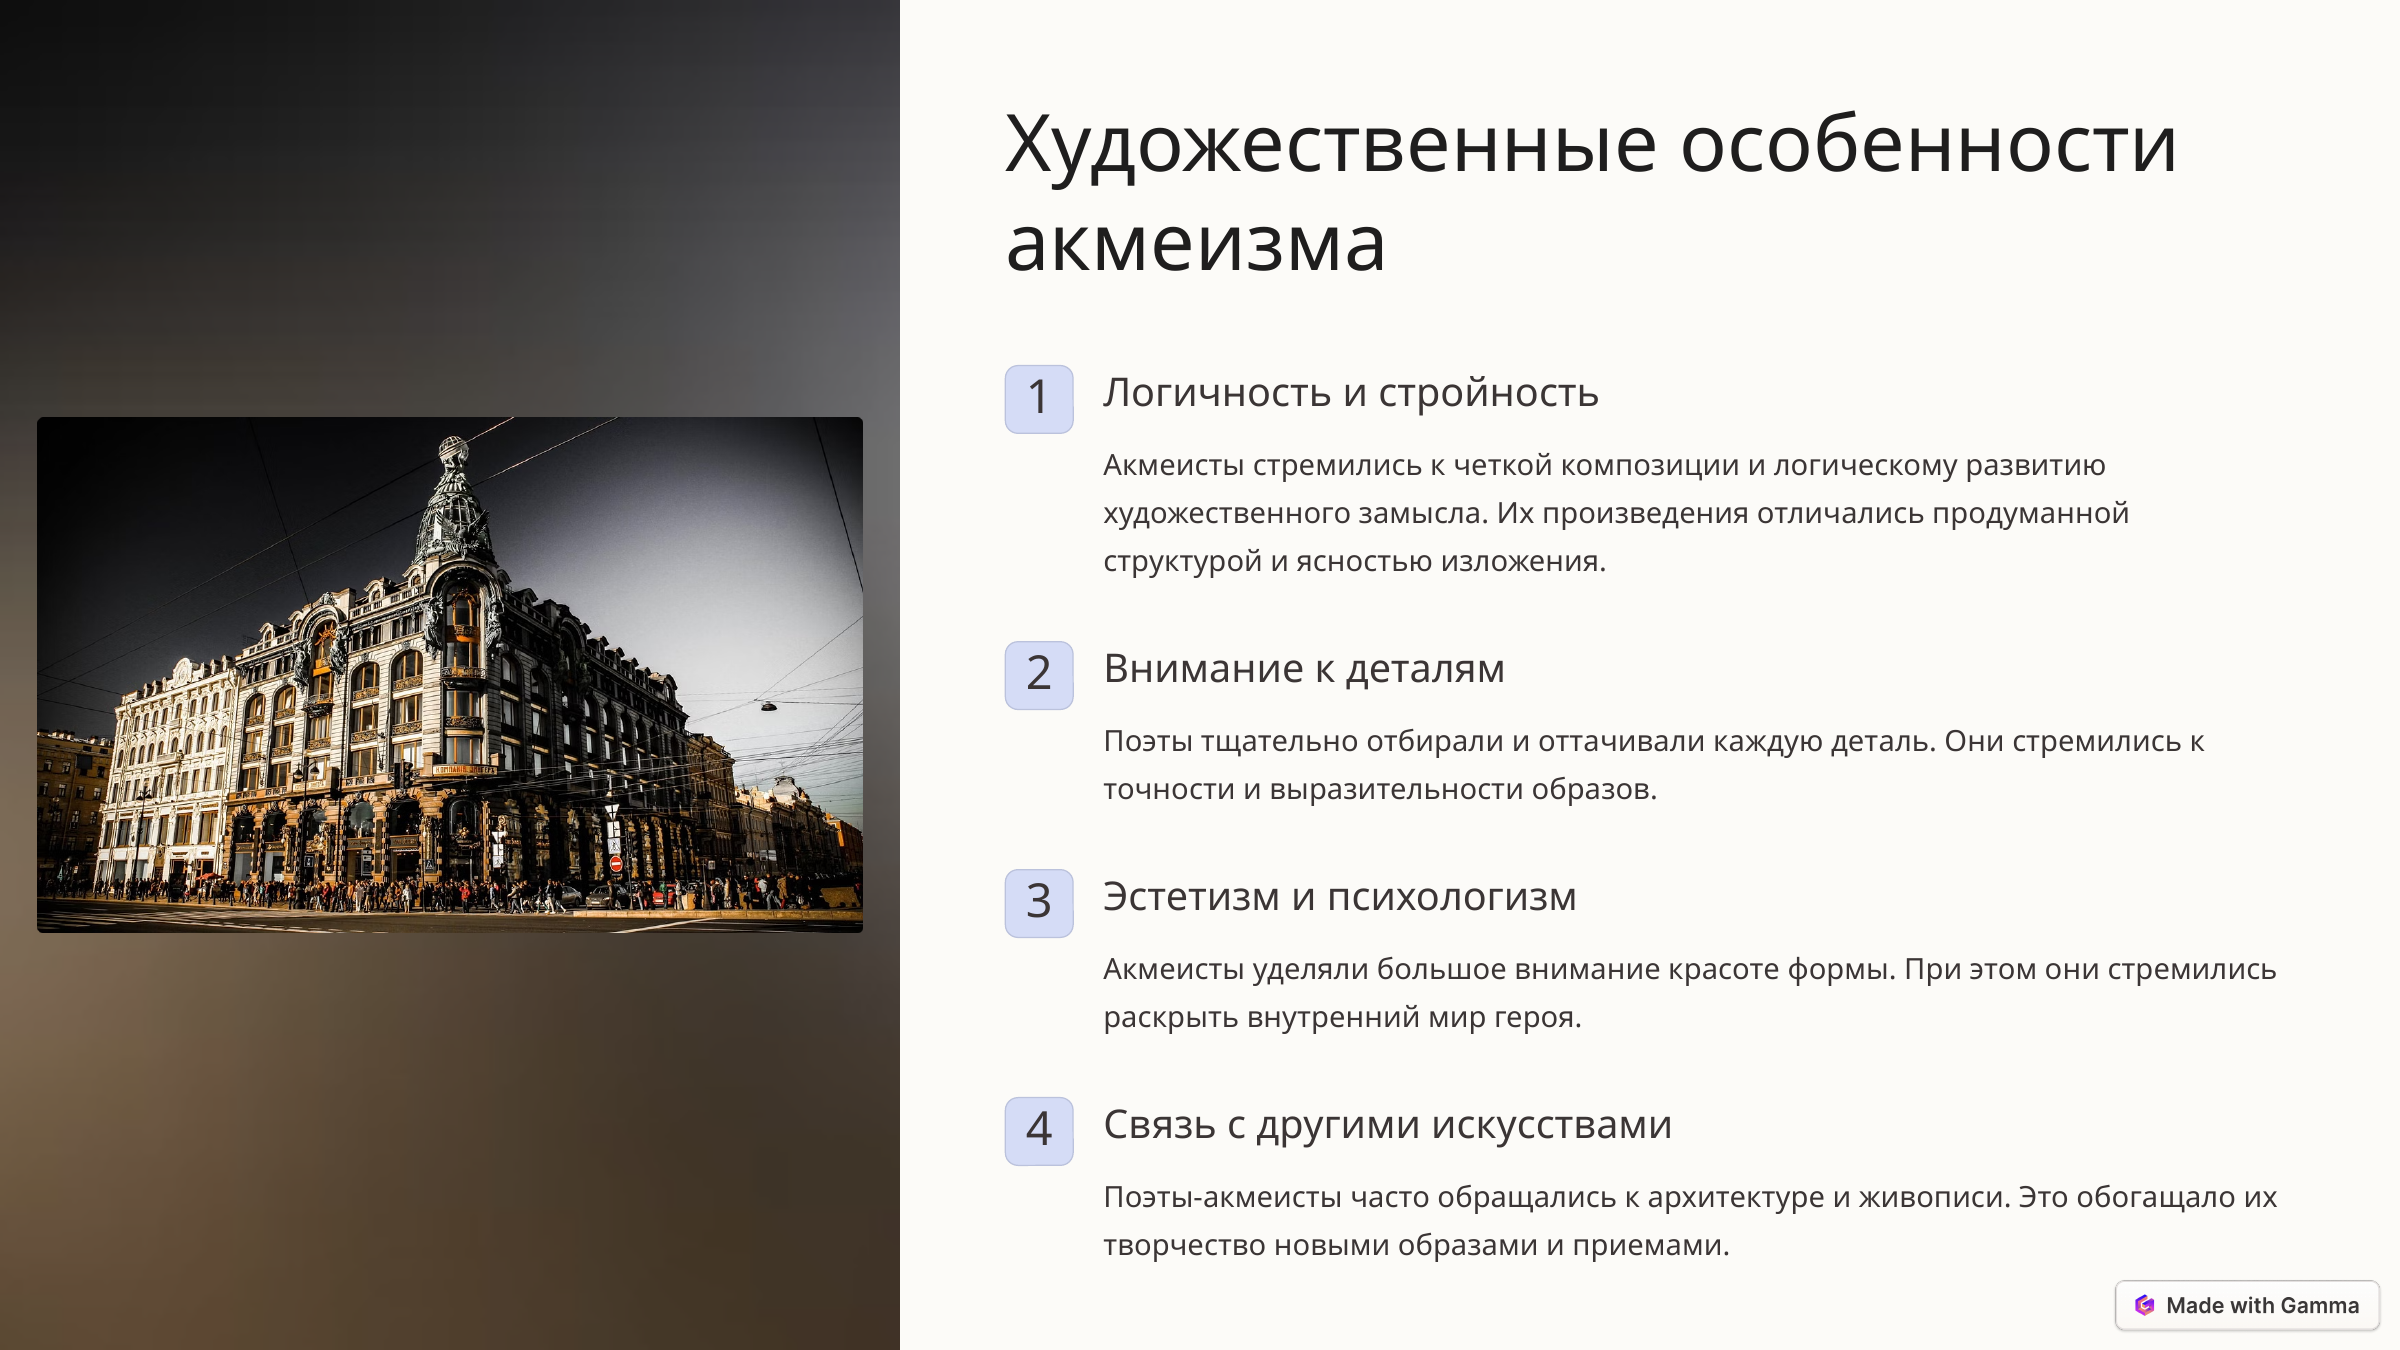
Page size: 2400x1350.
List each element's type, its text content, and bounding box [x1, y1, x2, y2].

text_box Поэты-акмеисты часто обращались к архитектуре и живописи. Это обогащало их творчество новыми образами и приемами. [1103, 1165, 2295, 1262]
text_box [1005, 869, 1074, 938]
text_box [1005, 641, 1074, 710]
text_box [1005, 365, 1074, 434]
text_box Поэты тщательно отбирали и оттачивали каждую деталь. Они стремились к точности и выразительности образов. [1103, 709, 2295, 806]
text_box 2 [1025, 651, 1054, 700]
picture [2106, 1271, 2389, 1339]
picture [0, 0, 900, 1350]
text_box Художественные особенности акмеизма [1005, 88, 2295, 287]
text_box Акмеисты уделяли большое внимание красоте формы. При этом они стремились раскрыть внутренний мир героя. [1103, 937, 2295, 1034]
text_box Логичность и стройность [1103, 365, 1637, 416]
text_box 4 [1024, 1107, 1054, 1156]
text_box Внимание к деталям [1103, 641, 1545, 692]
text_box Эстетизм и психологизм [1103, 869, 1627, 920]
text_box 1 [1029, 375, 1049, 424]
text_box Акмеисты стремились к четкой композиции и логическому развитию художественного замысла. Их произведения отличались продуманной структурой и ясностью изложения. [1103, 433, 2295, 578]
text_box [1005, 1097, 1074, 1166]
text_box 3 [1025, 879, 1054, 928]
text_box Связь с другими искусствами [1103, 1097, 1729, 1148]
